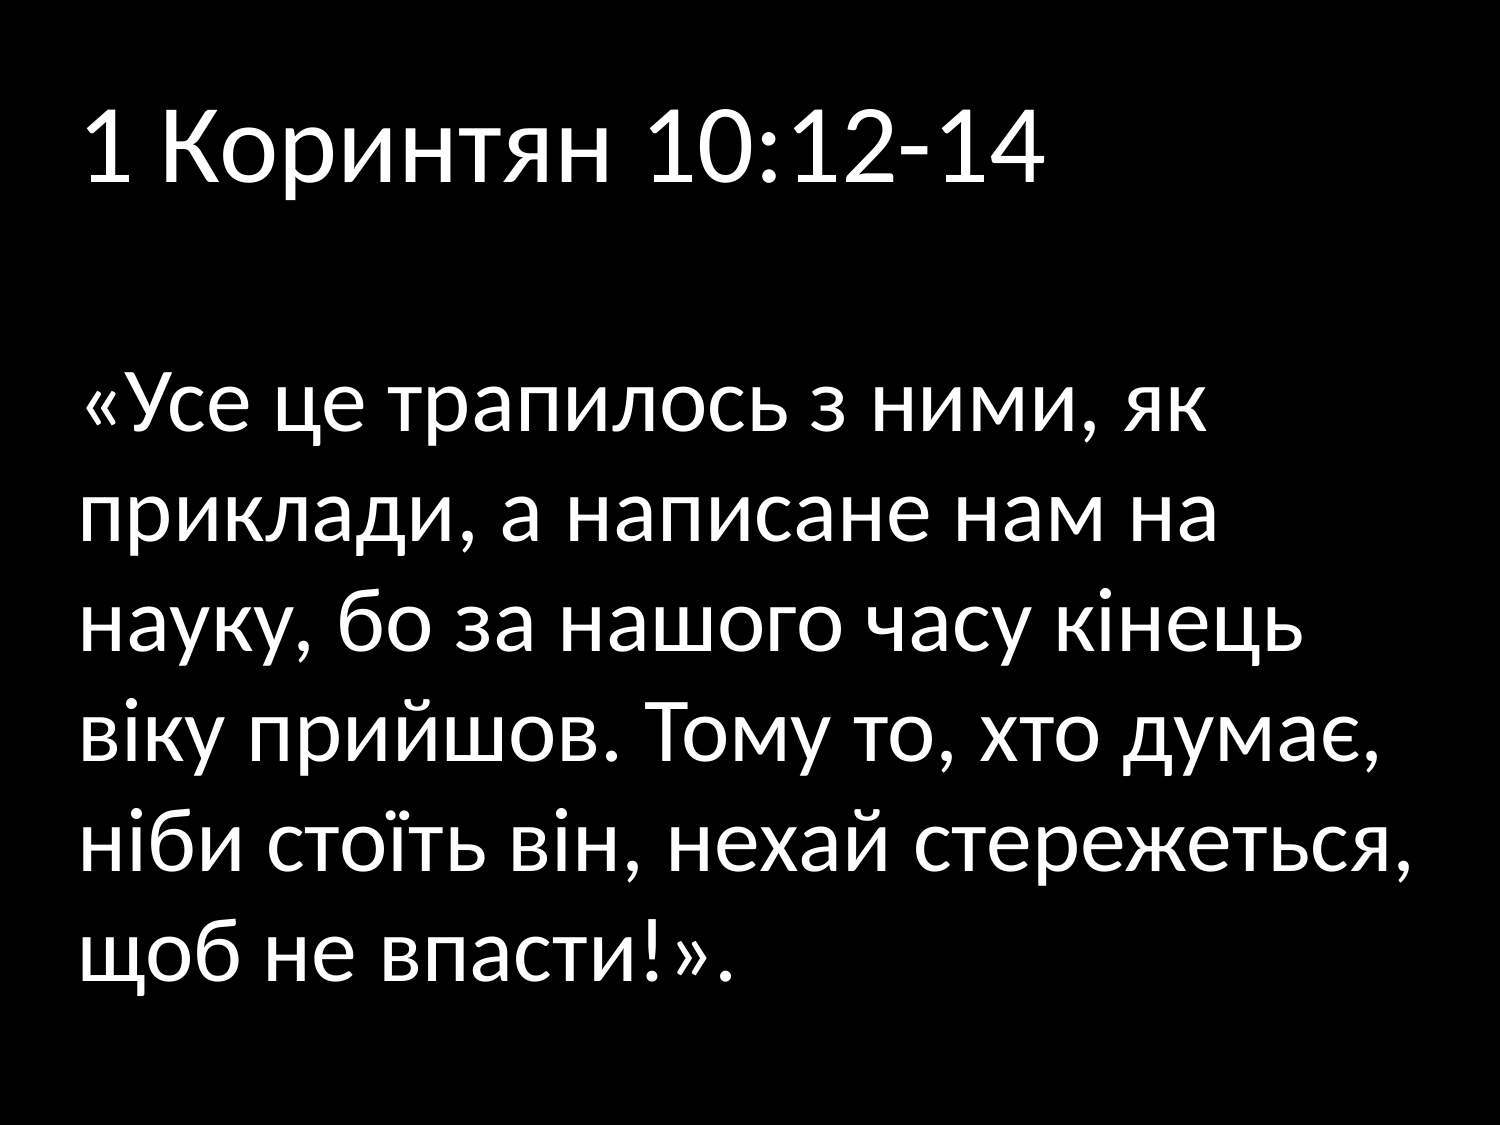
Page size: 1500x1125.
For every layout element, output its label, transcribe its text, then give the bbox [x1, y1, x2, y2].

text_box 1 Коринтян 10:12-14 «Усе це трапилось з ними, як приклади, а написане нам на науку, бо за нашого часу кінець віку прийшов. Тому то, хто думає, ніби стоїть він, нехай стережеться, щоб не впасти!». [62, 62, 1463, 1007]
